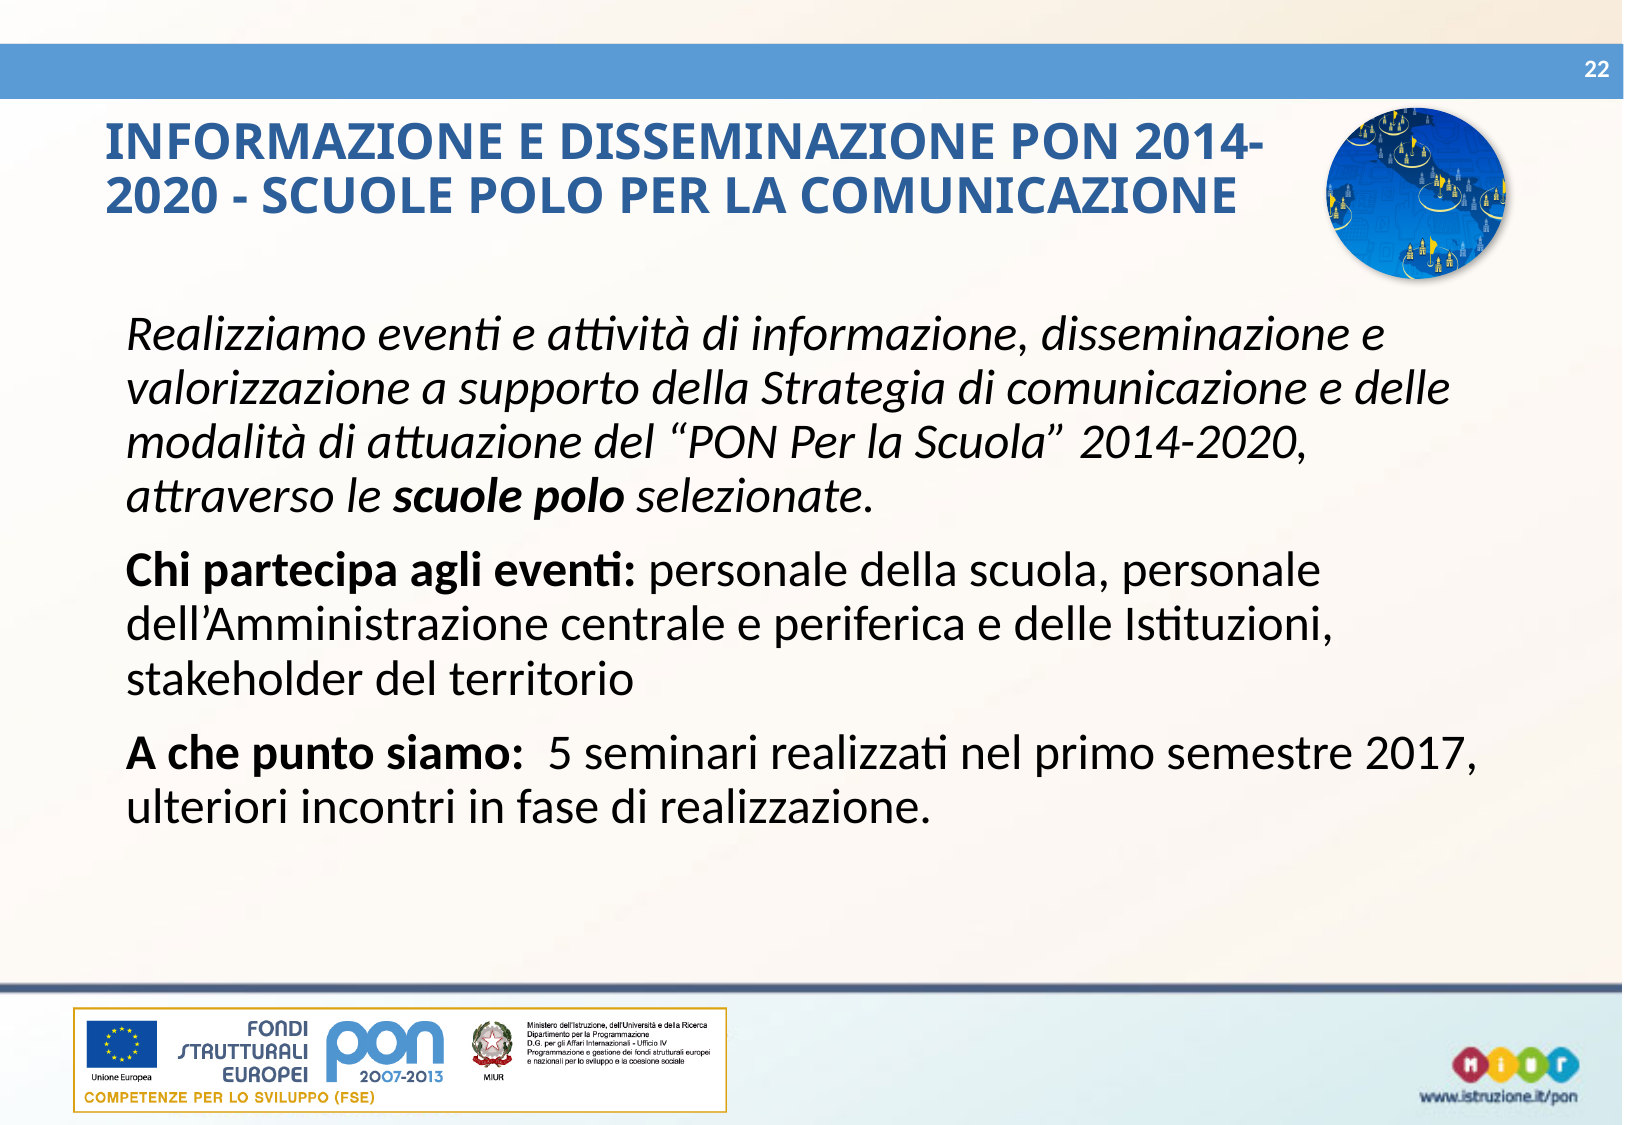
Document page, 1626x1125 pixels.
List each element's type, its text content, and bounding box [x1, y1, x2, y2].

title INFORMAZIONE E DISSEMINAZIONE PON 2014-2020 - SCUOLE POLO PER LA COMUNICAZIONE [90, 117, 1305, 224]
slide_number 22 [1259, 37, 1625, 98]
picture [0, 99, 1622, 1125]
list Realizziamo eventi e attività di informazione, disseminazione e valorizzazione a supporto della Strategia di comunicazione e delle modalità di attuazione del “PON Per la Scuola” 2014-2020, attraverso le scuole polo selezionate. Chi partecipa agli eventi: personale della scuola, personale dell’Amministrazione centrale e periferica e delle Istituzioni, stakeholder del territorio A che punto siamo: 5 seminari realizzati nel primo semestre 2017, ulteriori incontri in fase di realizzazione. [110, 299, 1513, 950]
picture [0, 0, 1622, 44]
